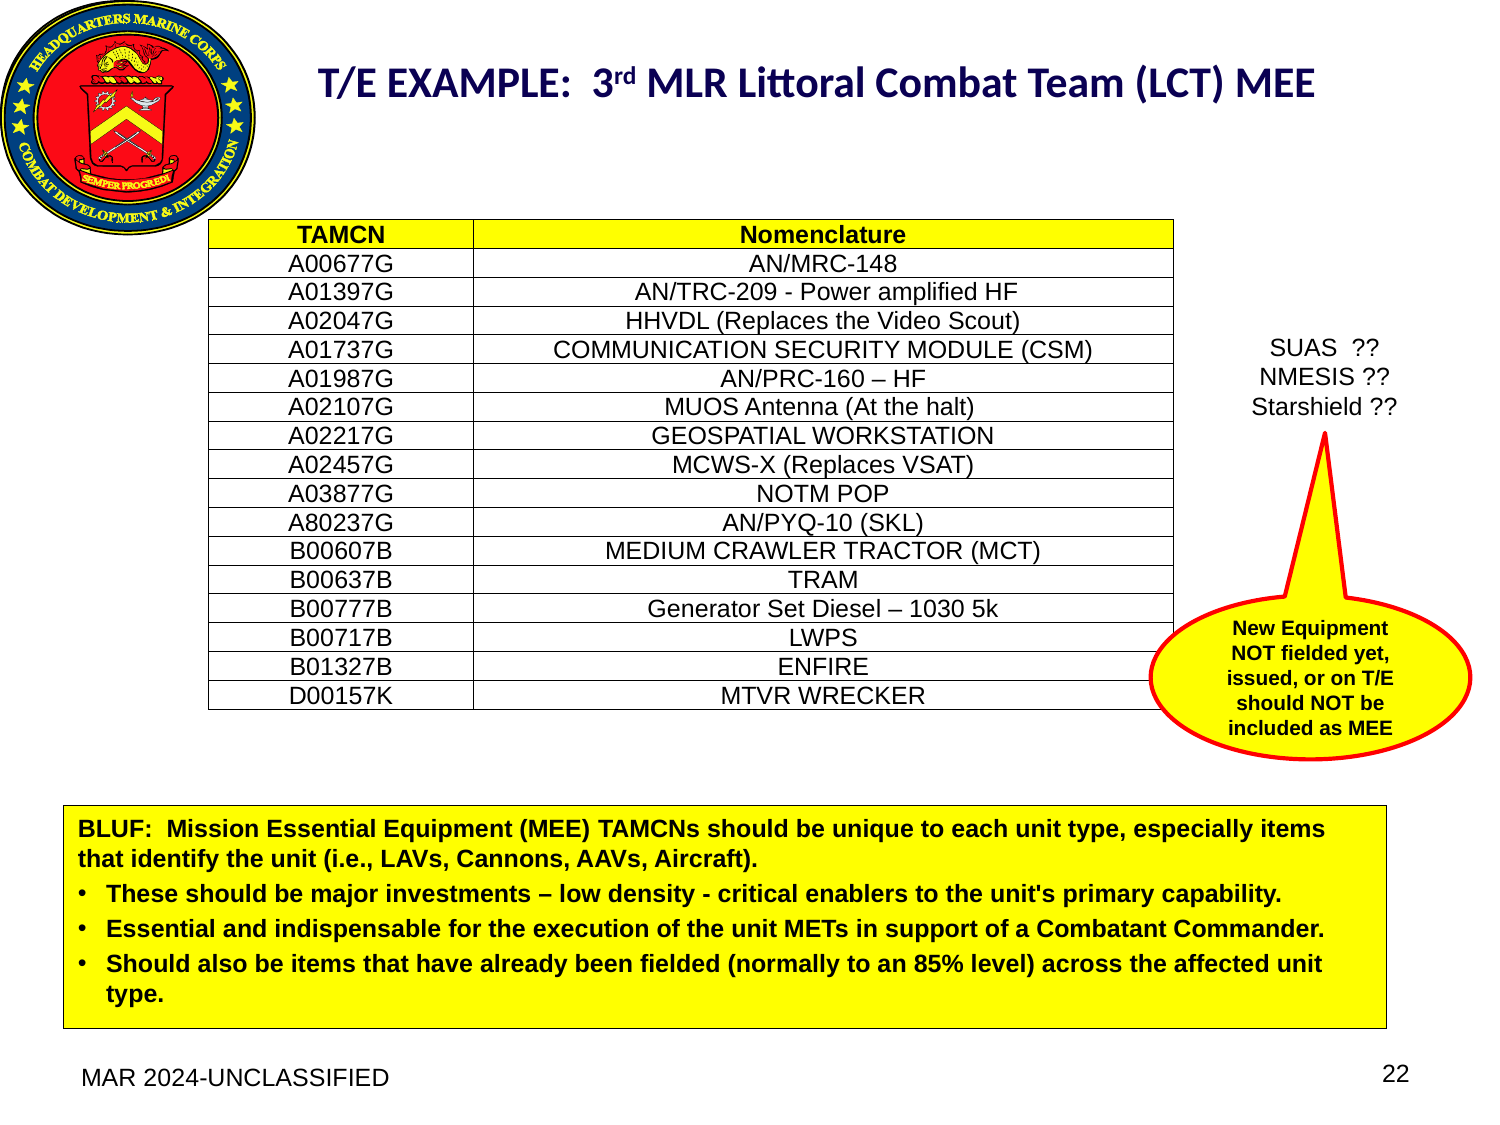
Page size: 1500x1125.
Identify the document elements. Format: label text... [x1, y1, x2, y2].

table_cell MUOS Antenna (At the halt) [474, 393, 1173, 421]
table_cell A03877G [209, 479, 473, 507]
table_cell COMMUNICATION SECURITY MODULE (CSM) [474, 335, 1173, 363]
table_cell AN/MRC-148 [474, 249, 1173, 277]
table_cell TRAM [474, 566, 1173, 593]
table_cell A02047G [209, 307, 473, 334]
table_cell MEDIUM CRAWLER TRACTOR (MCT) [474, 537, 1173, 565]
table_cell B00717B [209, 623, 473, 651]
table_cell B00637B [209, 566, 473, 593]
table_cell A01737G [209, 335, 473, 363]
footer MAR 2024-UNCLASSIFIED [0, 1046, 472, 1107]
table_cell AN/TRC-209 - Power amplified HF [474, 278, 1173, 306]
table_cell A01397G [209, 278, 473, 306]
text_box T/E EXAMPLE: 3rd MLR Littoral Combat Team (LCT) MEE [208, 24, 1425, 137]
table_cell A02457G [209, 450, 473, 478]
table_cell A00677G [209, 249, 473, 277]
text_box BLUF: Mission Essential Equipment (MEE) TAMCNs should be unique to each unit type, especially items that identify the unit (i.e., LAVs, Cannons, AAVs, Aircraft). These should be major investments – low density - critical enablers to the unit's primary capability. Essential and indispensable for the execution of the unit METs in support of a Combatant Commander. Should also be items that have already been fielded (normally to an 85% level) across the affected unit type. [63, 805, 1387, 1029]
table_cell B01327B [209, 652, 473, 680]
table_cell A02217G [209, 422, 473, 449]
table_cell HHVDL (Replaces the Video Scout) [474, 307, 1173, 334]
table_cell LWPS [474, 623, 1173, 651]
text_box SUAS ?? NMESIS ?? Starshield ?? [1224, 323, 1425, 429]
table_cell AN/PYQ-10 (SKL) [474, 508, 1173, 536]
table_cell A01987G [209, 364, 473, 392]
table_cell D00157K [209, 681, 473, 709]
table_cell ENFIRE [474, 652, 1155, 680]
table_cell GEOSPATIAL WORKSTATION [474, 422, 1173, 449]
table_cell A02107G [209, 393, 473, 421]
table_header TAMCN [209, 220, 473, 248]
table_cell B00777B [209, 594, 473, 622]
text_box New Equipment NOT fielded yet, issued, or on T/E should NOT be included as MEE [1148, 430, 1473, 762]
table_header Nomenclature [474, 220, 1173, 248]
slide_number 22 [1074, 1042, 1425, 1103]
table_cell NOTM POP [474, 479, 1173, 507]
table_cell A80237G [209, 508, 473, 536]
table_cell AN/PRC-160 – HF [474, 364, 1173, 392]
table_cell MTVR WRECKER [474, 681, 1159, 709]
table_cell Generator Set Diesel – 1030 5k [474, 594, 1173, 622]
table_cell B00607B [209, 537, 473, 565]
table_cell MCWS-X (Replaces VSAT) [474, 450, 1173, 478]
